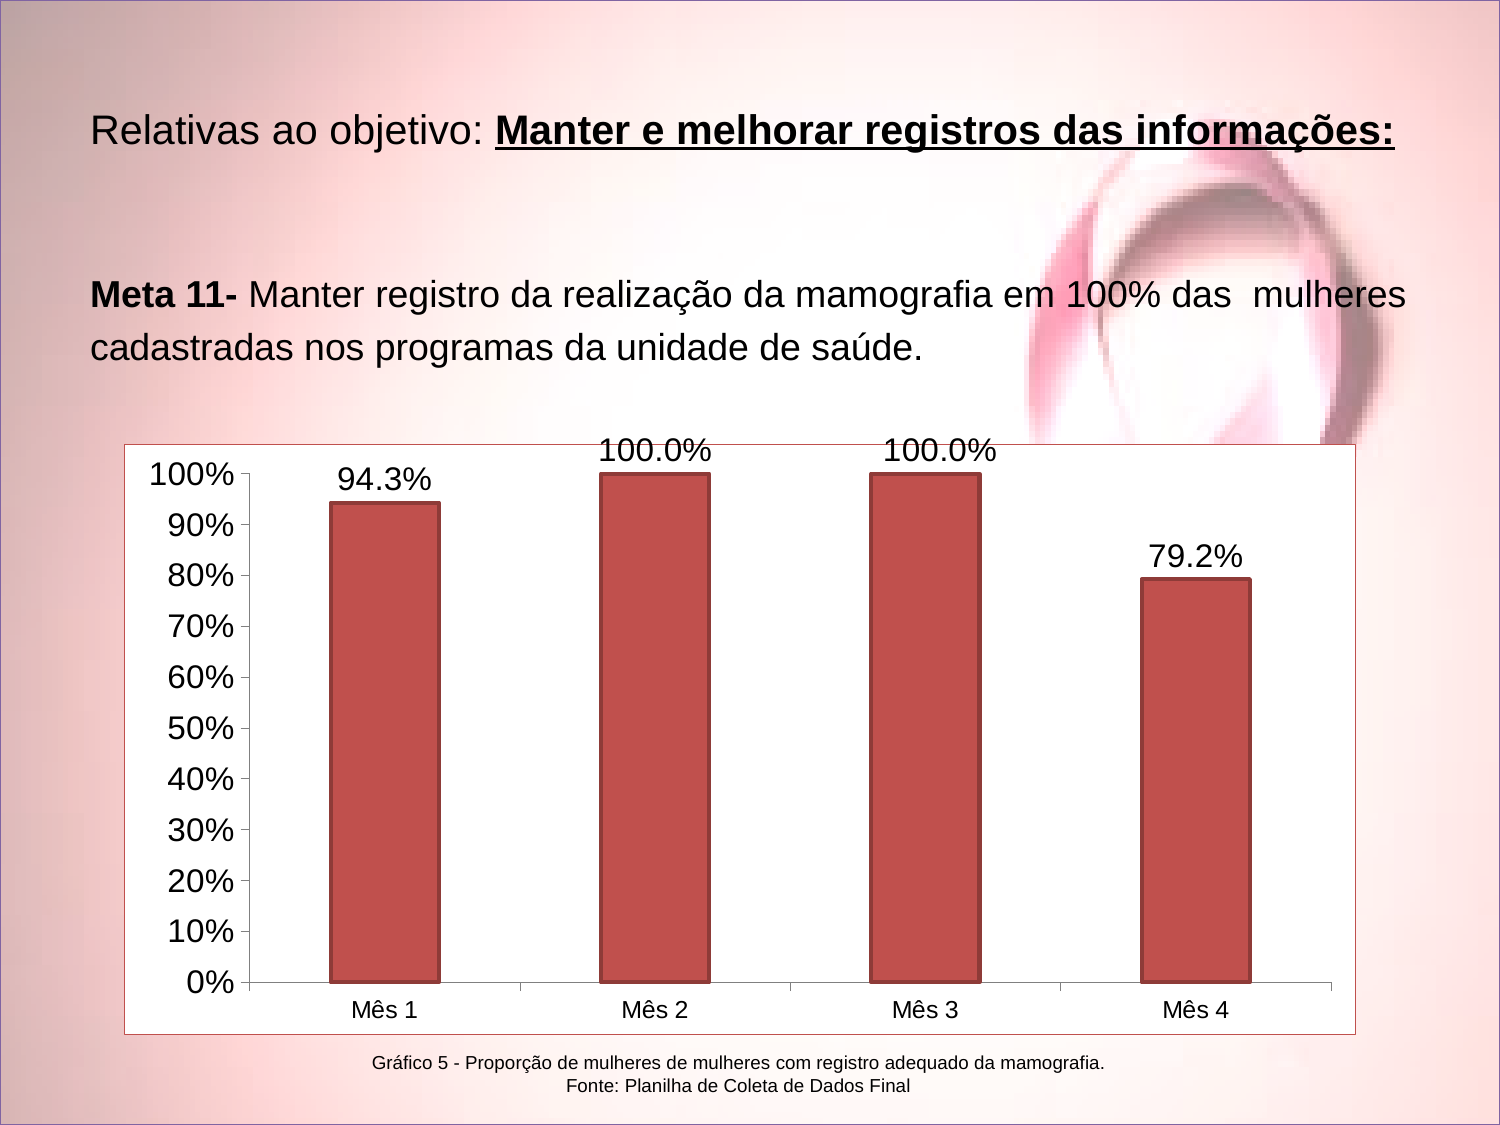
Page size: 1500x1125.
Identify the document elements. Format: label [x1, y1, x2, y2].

chart [123, 432, 1356, 1036]
picture [0, 0, 1500, 1125]
